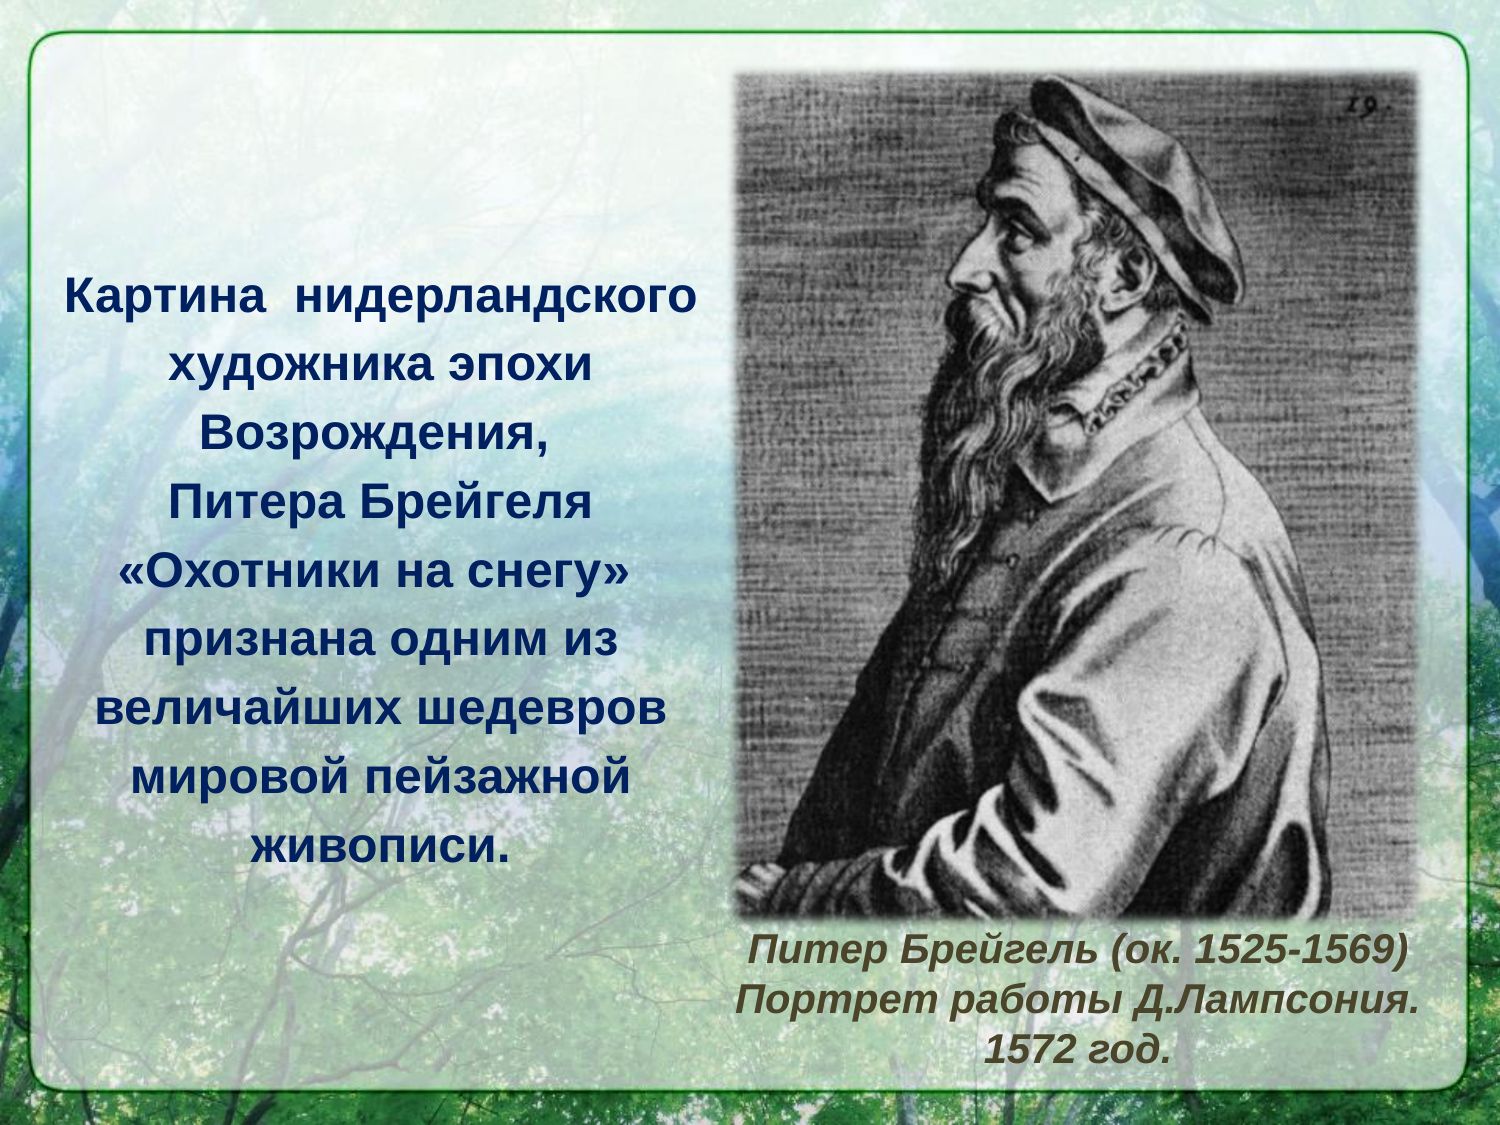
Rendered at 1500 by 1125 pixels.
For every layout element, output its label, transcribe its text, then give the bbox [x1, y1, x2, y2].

picture [0, 0, 1500, 1125]
text_box Питер Брейгель (ок. 1525-1569) Портрет работы Д.Лампсония. 1572 год. [691, 914, 1465, 1079]
text_box Картина нидерландского художника эпохи Возрождения, Питера Брейгеля «Охотники на снегу» признана одним из величайших шедевров мировой пейзажной живописи. [46, 246, 715, 880]
